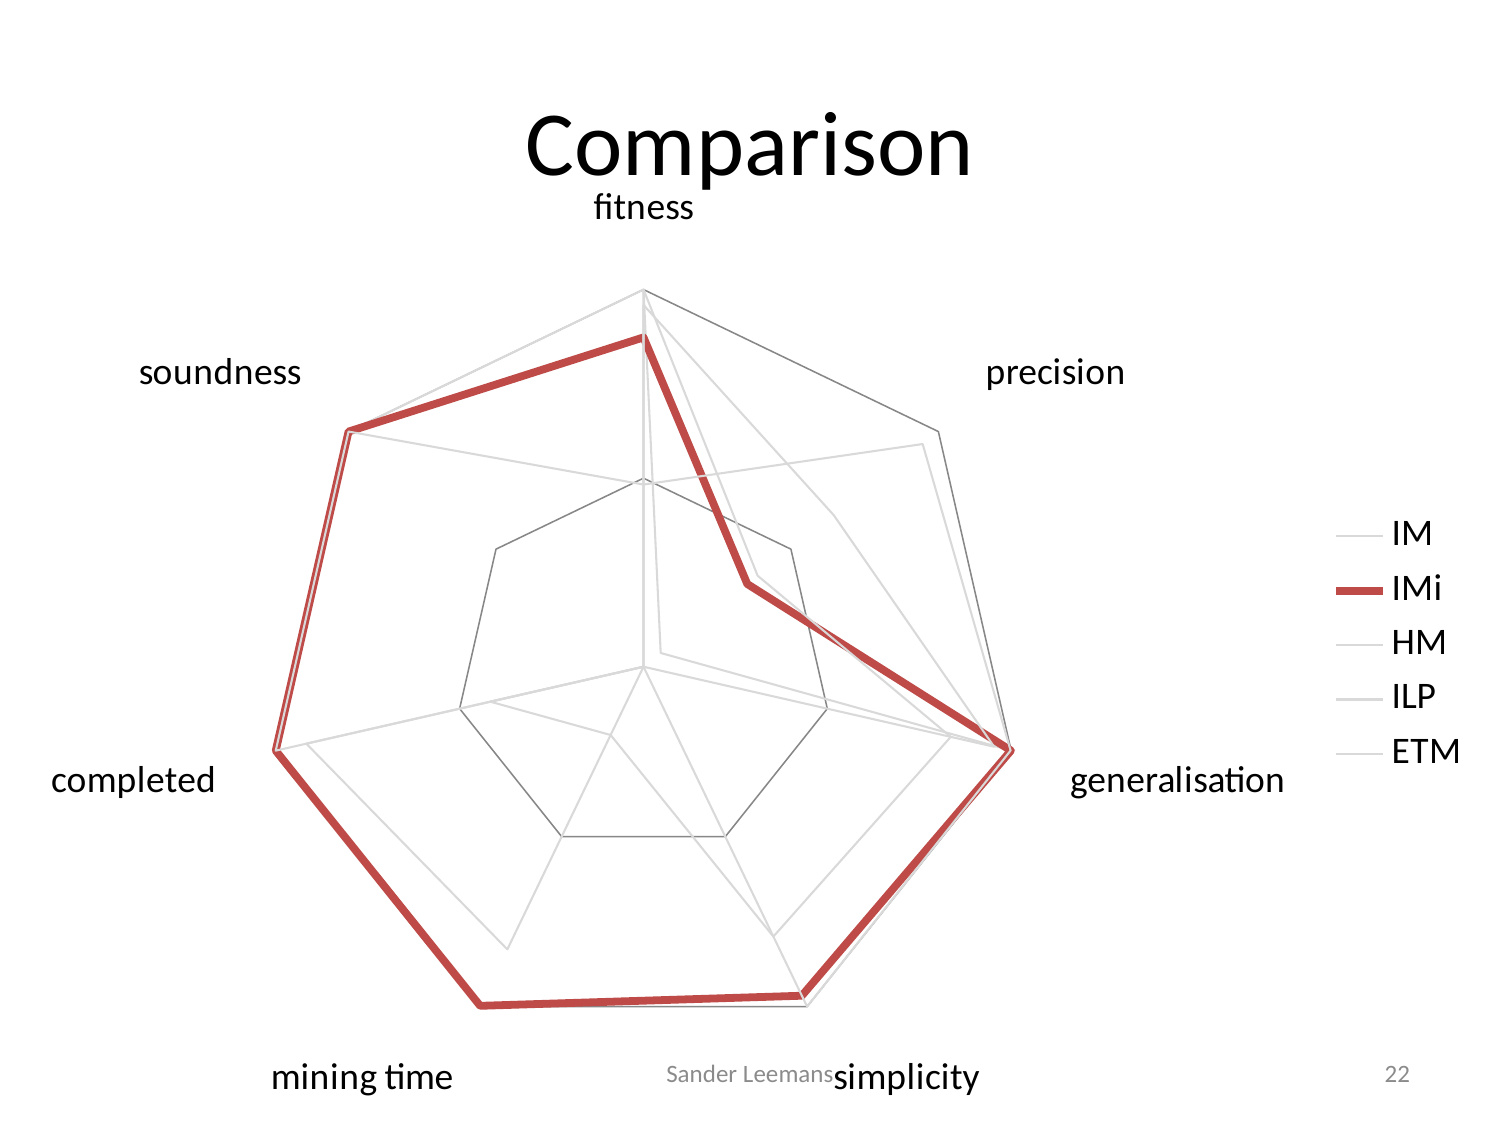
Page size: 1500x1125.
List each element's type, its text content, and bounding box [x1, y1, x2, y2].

chart [17, 172, 1483, 1118]
title Comparison [75, 45, 1425, 171]
